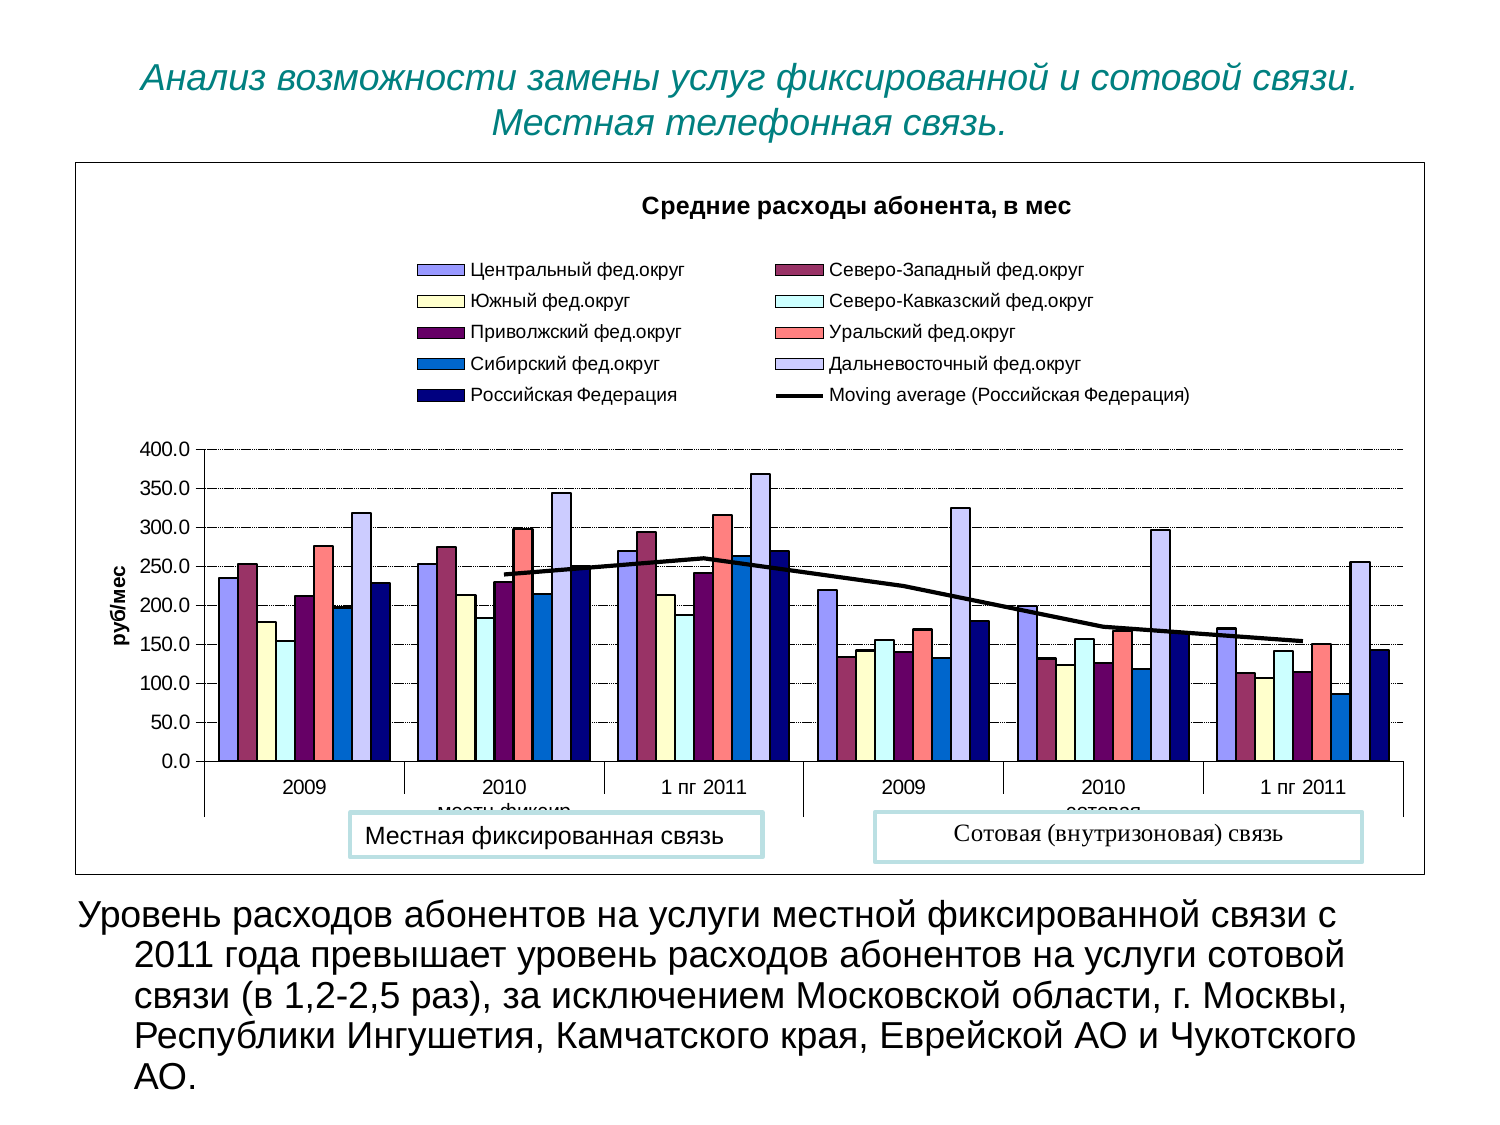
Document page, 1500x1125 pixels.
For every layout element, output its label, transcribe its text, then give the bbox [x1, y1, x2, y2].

list Уровень расходов абонентов на услуги местной фиксированной связи с 2011 года превышает уровень расходов абонентов на услуги сотовой связи (в 1,2-2,5 раз), за исключением Московской области, г. Москвы, Республики Ингушетия, Камчатского края, Еврейской АО и Чукотского АО. [62, 887, 1413, 1088]
title Анализ возможности замены услуг фиксированной и сотовой связи. Местная телефонная связь. [74, 44, 1426, 151]
chart [74, 162, 1426, 876]
